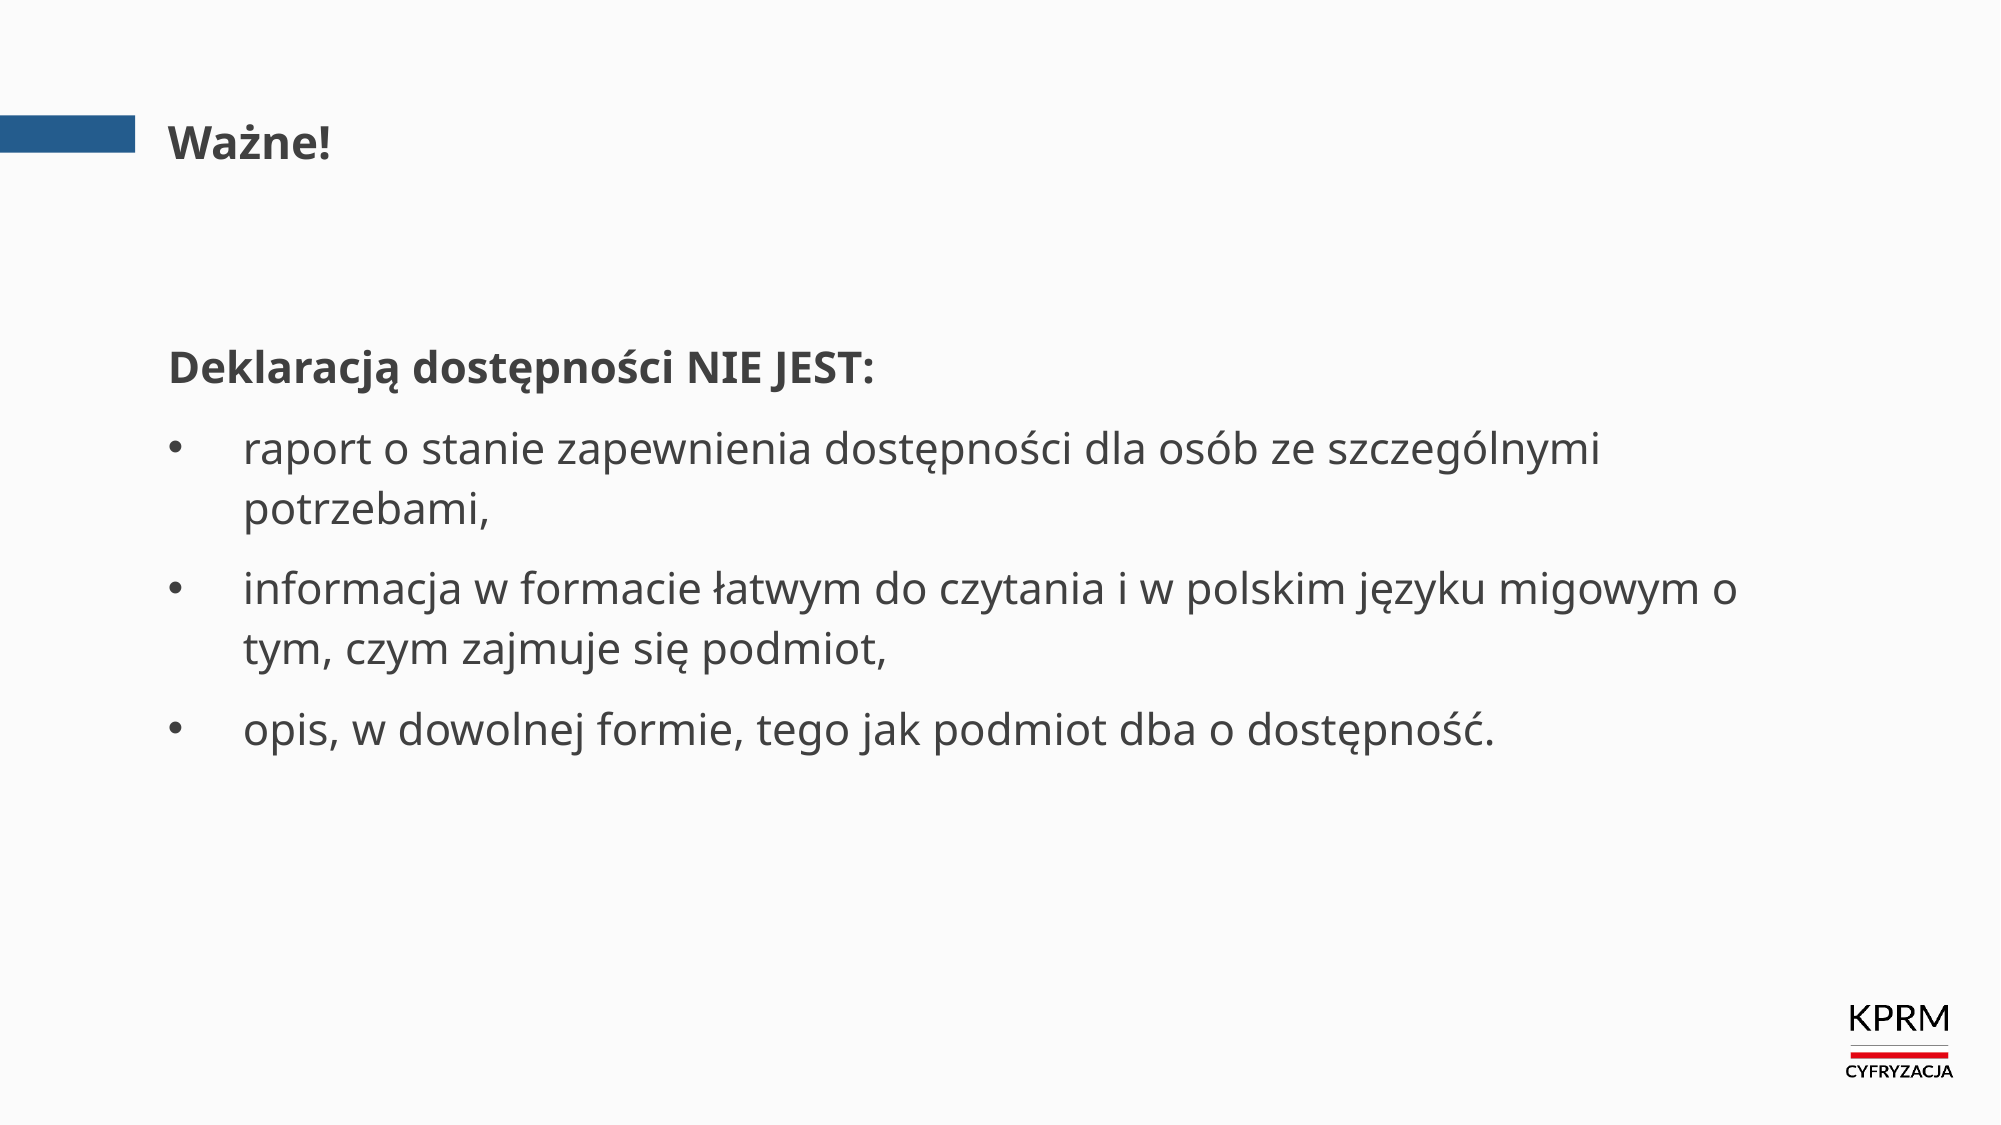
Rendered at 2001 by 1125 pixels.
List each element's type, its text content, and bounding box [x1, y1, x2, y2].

title Ważne! [152, 98, 1886, 211]
picture [1801, 943, 1997, 1125]
list Deklaracją dostępności NIE JEST: raport o stanie zapewnienia dostępności dla osób ze szczególnymi potrzebami, informacja w formacie łatwym do czytania i w polskim języku migowym o tym, czym zajmuje się podmiot, opis, w dowolnej formie, tego jak podmiot dba o dostępność. [152, 325, 1800, 918]
